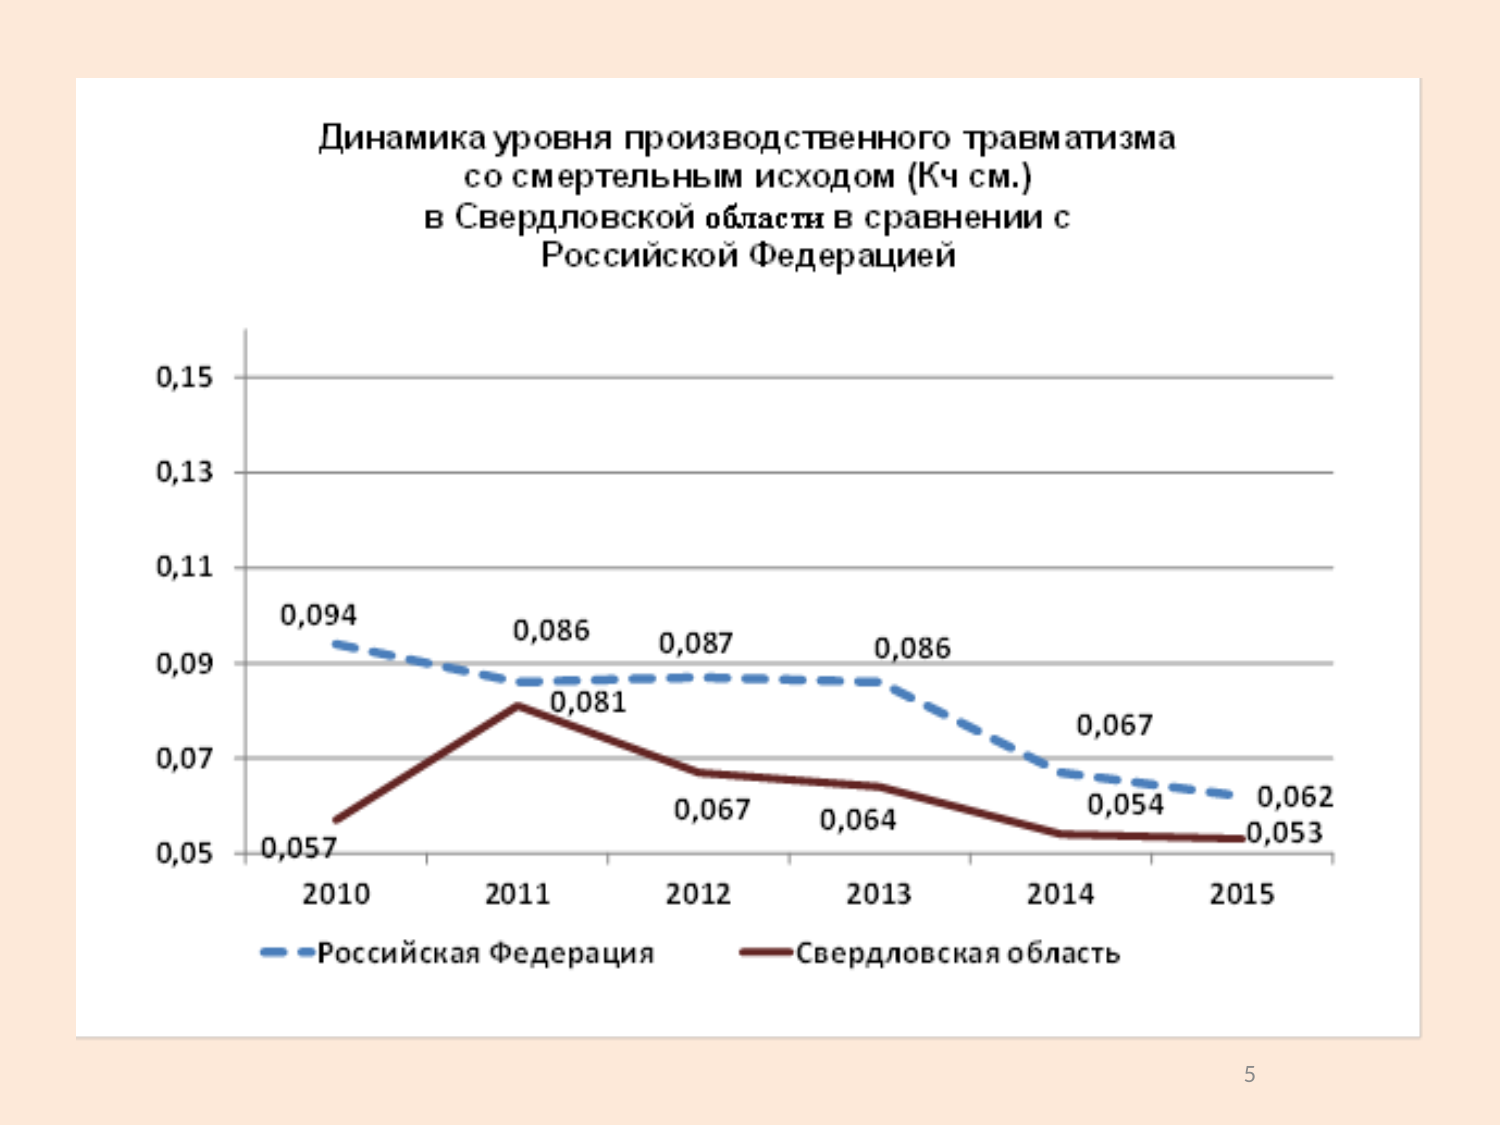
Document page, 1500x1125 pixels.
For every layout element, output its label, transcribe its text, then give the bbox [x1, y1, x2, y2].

slide_number 5 [1074, 1050, 1425, 1103]
picture [76, 77, 1426, 1043]
